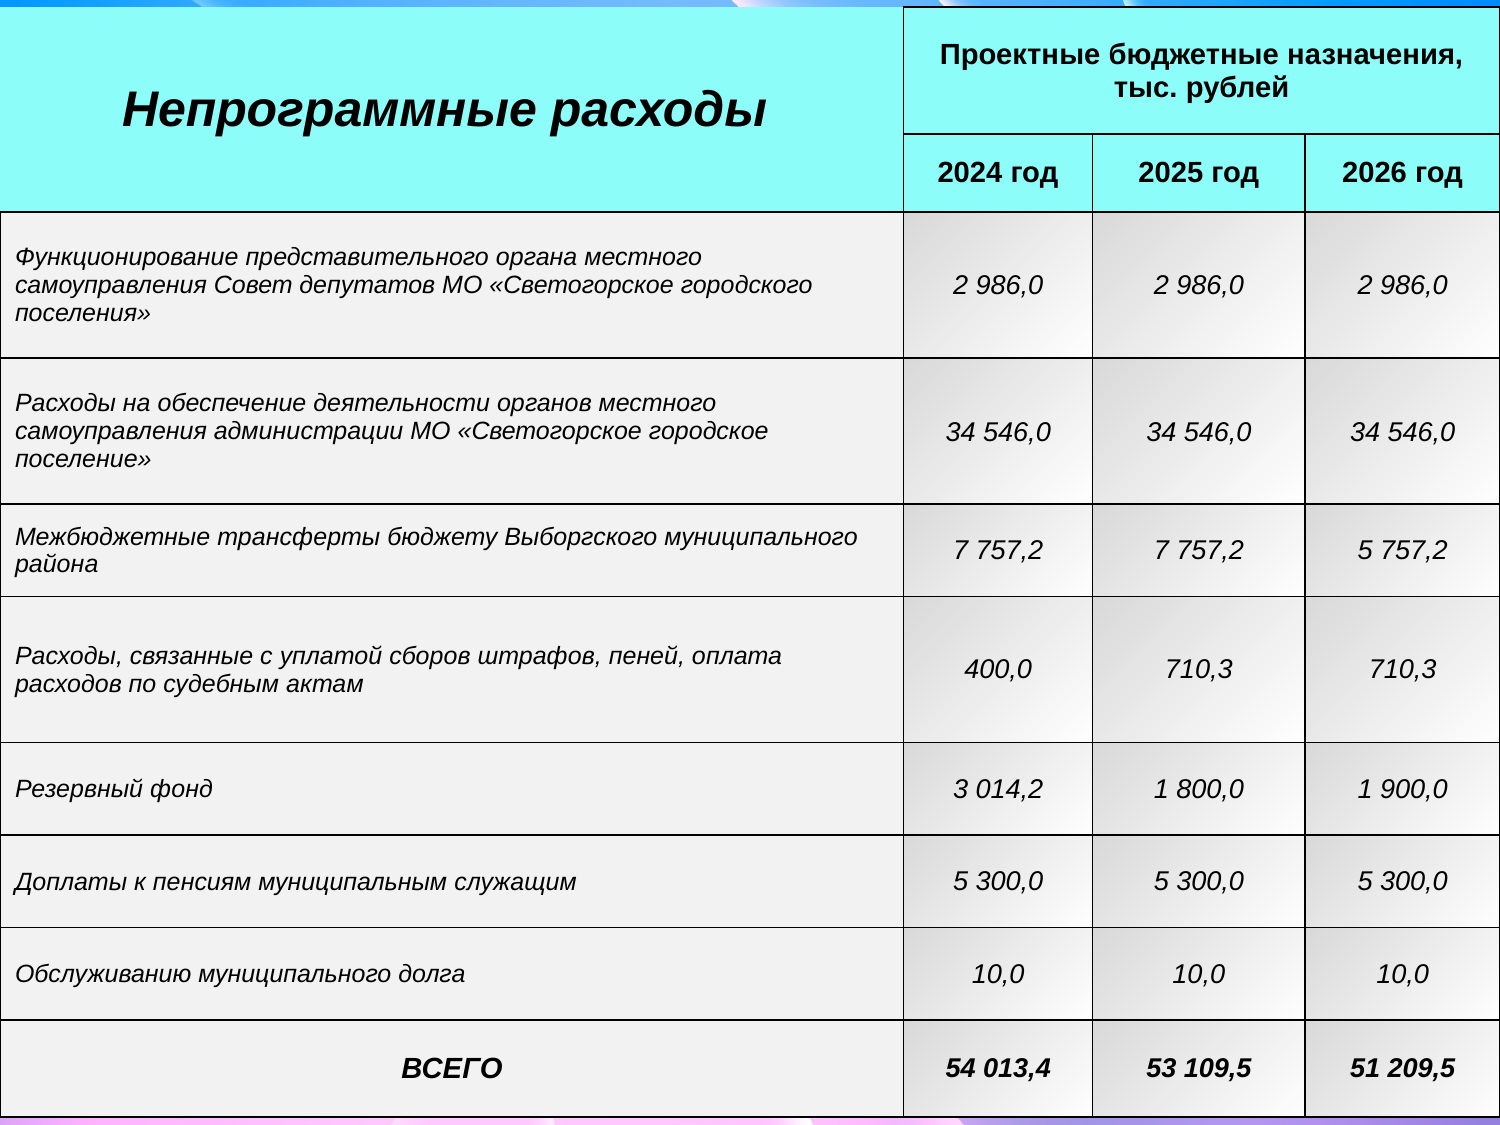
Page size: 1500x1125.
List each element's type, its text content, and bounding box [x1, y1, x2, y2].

table_cell 10,0 [904, 928, 1092, 1019]
table_cell Расходы на обеспечение деятельности органов местного самоуправления администрации МО «Светогорское городское поселение» [1, 359, 903, 503]
table_cell Межбюджетные трансферты бюджету Выборгского муниципального района [1, 505, 903, 596]
table_header Непрограммные расходы [0, 7, 903, 211]
table_cell 34 546,0 [904, 359, 1092, 503]
table_cell 34 546,0 [1093, 359, 1304, 503]
table_cell 7 757,2 [904, 505, 1092, 596]
table_cell 10,0 [1093, 928, 1304, 1019]
table_cell 5 300,0 [904, 836, 1092, 927]
table_cell 54 013,4 [904, 1021, 1092, 1116]
table_cell 400,0 [904, 597, 1092, 742]
table_cell 1 800,0 [1093, 743, 1304, 834]
table_cell 2 986,0 [1306, 213, 1499, 357]
table_cell Функционирование представительного органа местного самоуправления Совет депутатов МО «Светогорское городского поселения» [1, 213, 903, 357]
table_cell ВСЕГО [1, 1021, 903, 1116]
table_cell Доплаты к пенсиям муниципальным служащим [1, 836, 903, 927]
table_cell 7 757,2 [1093, 505, 1304, 596]
table_cell 2024 год [904, 135, 1092, 211]
table_cell 51 209,5 [1306, 1021, 1499, 1116]
table_cell 2025 год [1093, 135, 1304, 211]
table_cell 34 546,0 [1306, 359, 1499, 503]
table_header Проектные бюджетные назначения, тыс. рублей [904, 8, 1499, 133]
table_cell 10,0 [1306, 928, 1499, 1019]
picture [0, 0, 1500, 7]
table_cell 53 109,5 [1093, 1021, 1304, 1116]
table_cell 5 300,0 [1093, 836, 1304, 927]
table_cell Резервный фонд [1, 743, 903, 834]
table_cell 5 300,0 [1306, 836, 1499, 927]
table_cell 710,3 [1093, 597, 1304, 742]
picture [0, 1118, 1500, 1125]
table_cell 1 900,0 [1306, 743, 1499, 834]
table_cell 2026 год [1306, 135, 1499, 211]
table_cell Расходы, связанные с уплатой сборов штрафов, пеней, оплата расходов по судебным актам [1, 597, 903, 742]
table_cell 710,3 [1306, 597, 1499, 742]
table_cell 2 986,0 [904, 213, 1092, 357]
table_cell 2 986,0 [1093, 213, 1304, 357]
table_cell Обслуживанию муниципального долга [1, 928, 903, 1019]
table_cell 3 014,2 [904, 743, 1092, 834]
table_cell 5 757,2 [1306, 505, 1499, 596]
